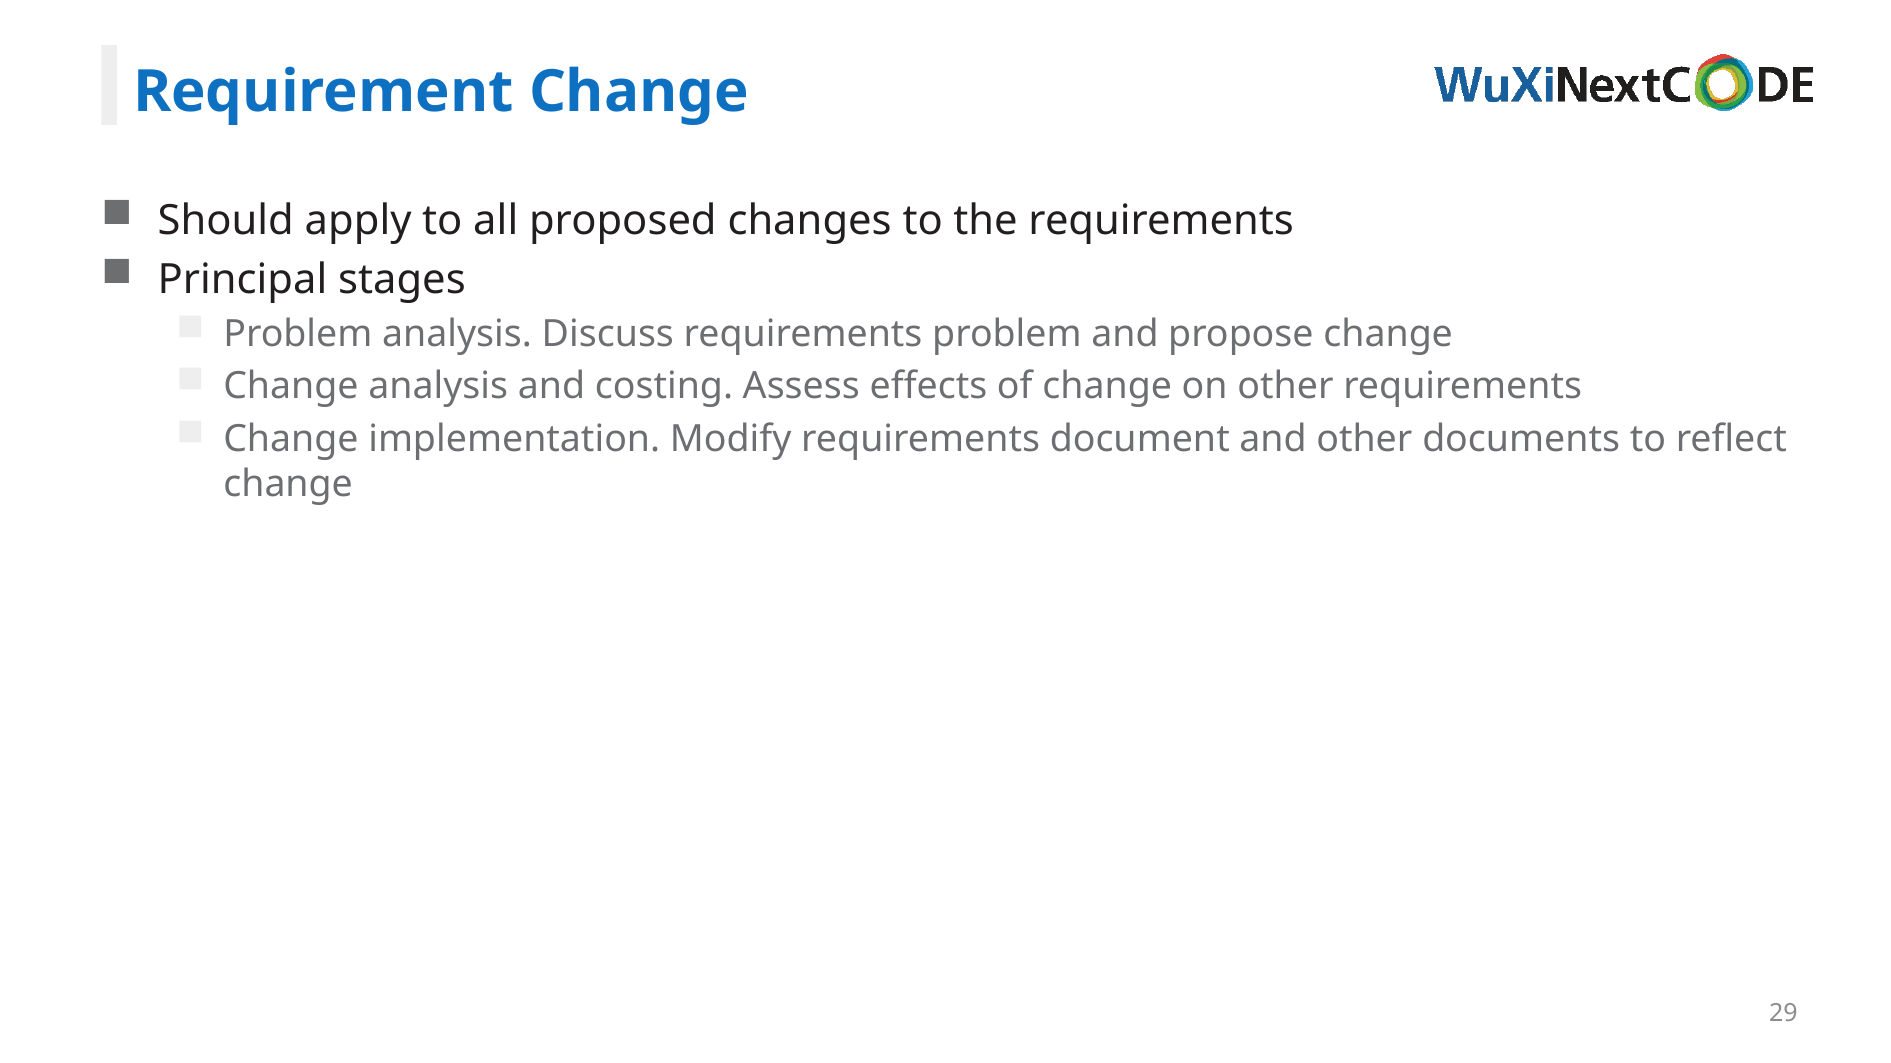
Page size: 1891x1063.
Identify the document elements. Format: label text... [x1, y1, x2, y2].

list Should apply to all proposed changes to the requirements Principal stages Problem analysis. Discuss requirements problem and propose change Change analysis and costing. Assess effects of change on other requirements Change implementation. Modify requirements document and other documents to reflect change [101, 185, 1796, 924]
picture [1598, 54, 1813, 111]
list Requirement Change [118, 46, 1598, 120]
slide_number 29 [1371, 985, 1813, 1042]
